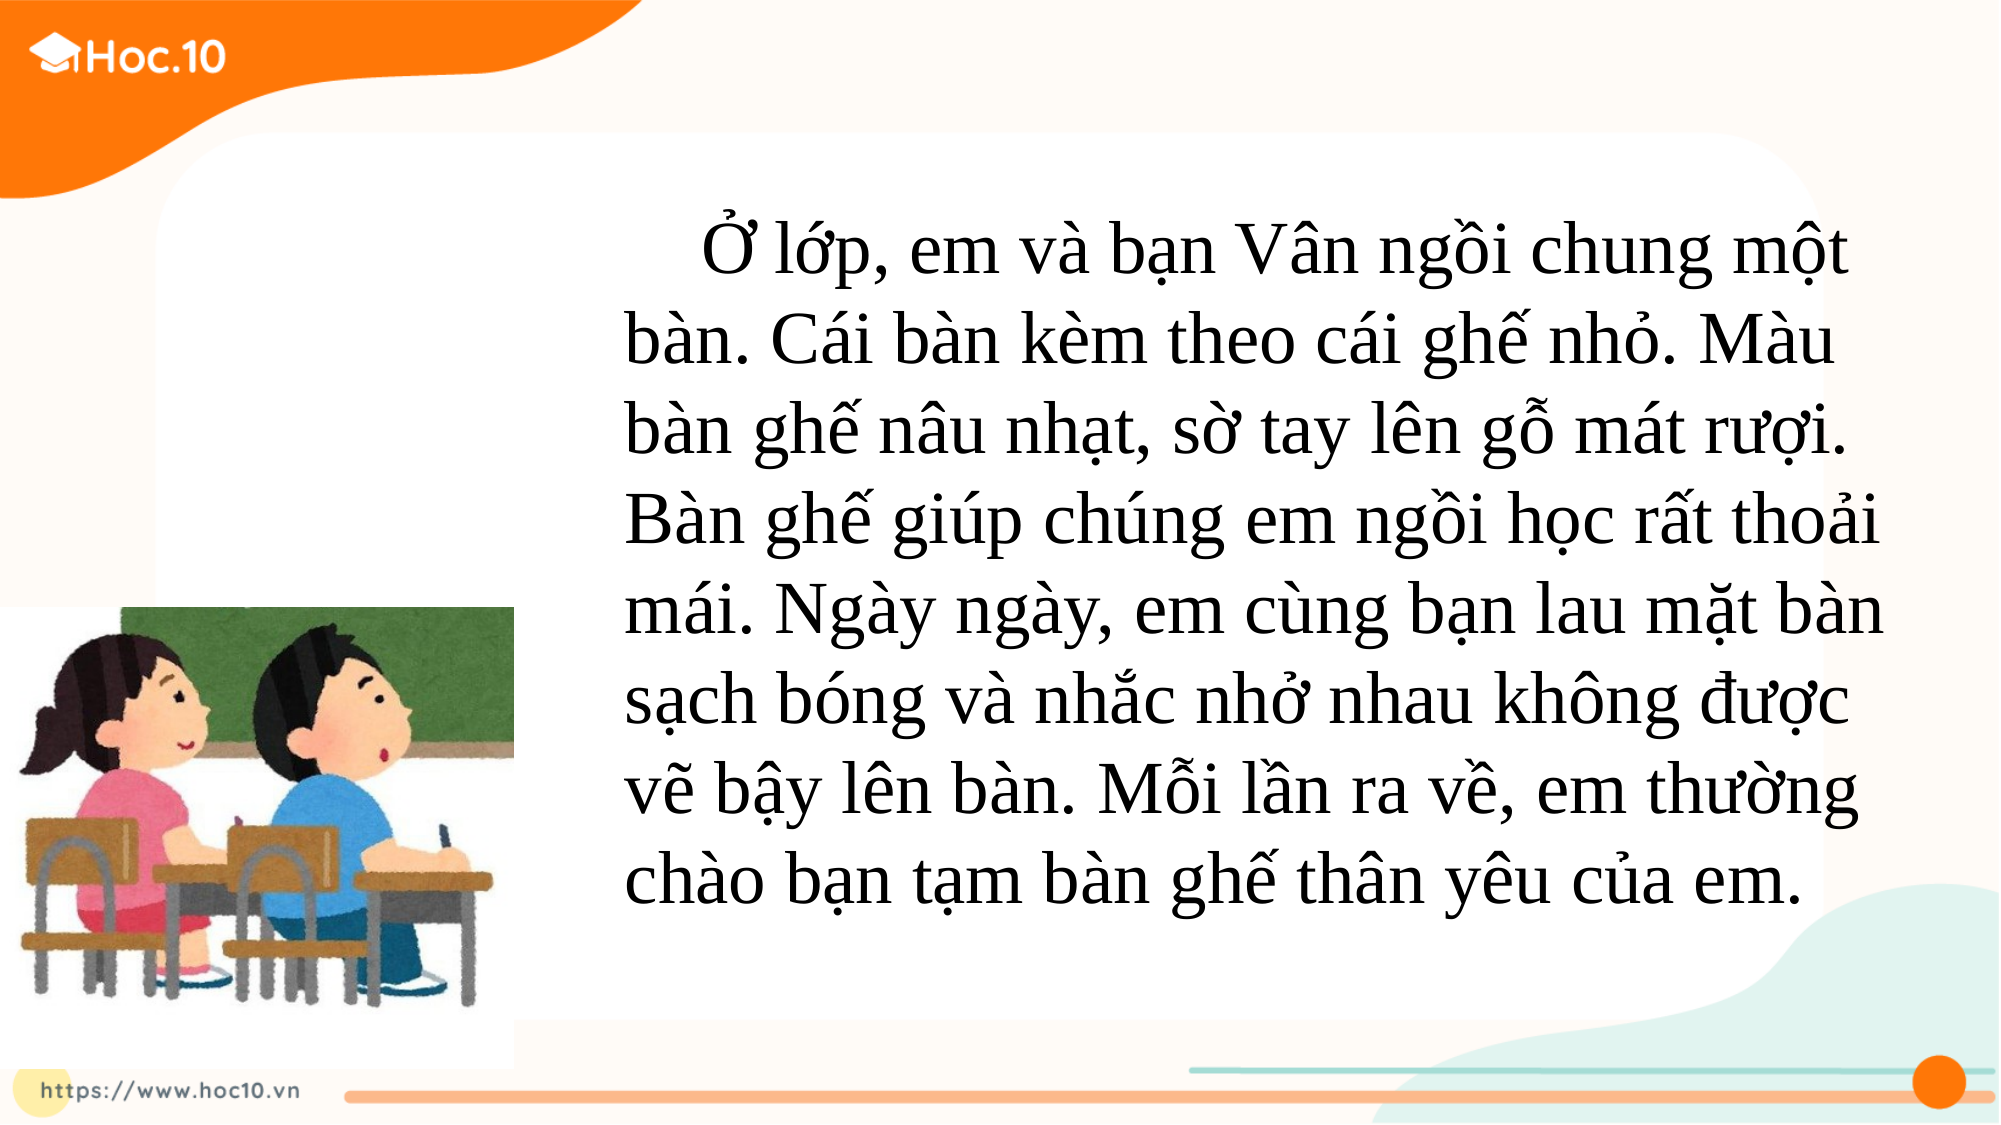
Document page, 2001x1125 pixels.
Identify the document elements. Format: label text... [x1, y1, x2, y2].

text_box Ở lớp, em và bạn Vân ngồi chung một bàn. Cái bàn kèm theo cái ghế nhỏ. Màu bàn ghế nâu nhạt, sờ tay lên gỗ mát rượi. Bàn ghế giúp chúng em ngồi học rất thoải mái. Ngày ngày, em cùng bạn lau mặt bàn sạch bóng và nhắc nhở nhau không được vẽ bậy lên bàn. Mỗi lần ra về, em thường chào bạn tạm bàn ghế thân yêu của em. [604, 188, 1938, 929]
picture [0, 0, 1999, 1125]
